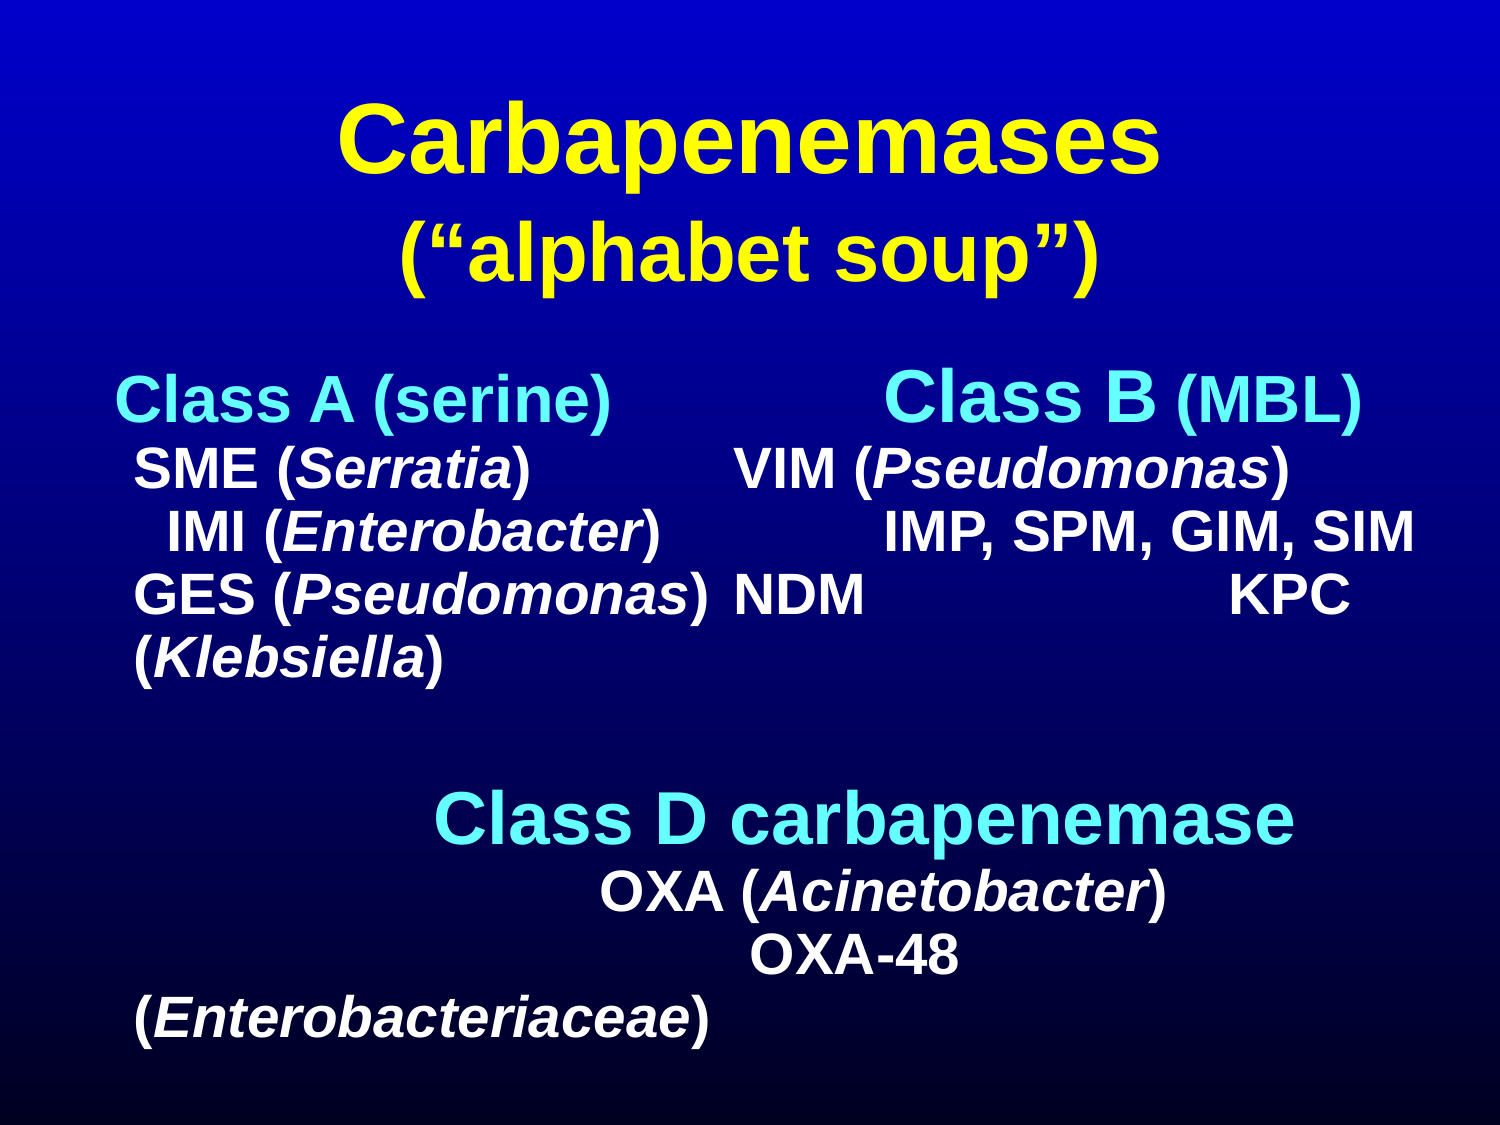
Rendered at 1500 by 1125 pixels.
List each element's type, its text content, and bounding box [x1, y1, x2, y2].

title Carbapenemases (“alphabet soup”) [112, 99, 1388, 288]
list Class A (serine) Class B (MBL) SME (Serratia) VIM (Pseudomonas) IMI (Enterobacter) IMP, SPM, GIM, SIM GES (Pseudomonas) NDM KPC (Klebsiella) Class D carbapenemase OXA (Acinetobacter) OXA-48 (Enterobacteriaceae) [62, 350, 1450, 1038]
